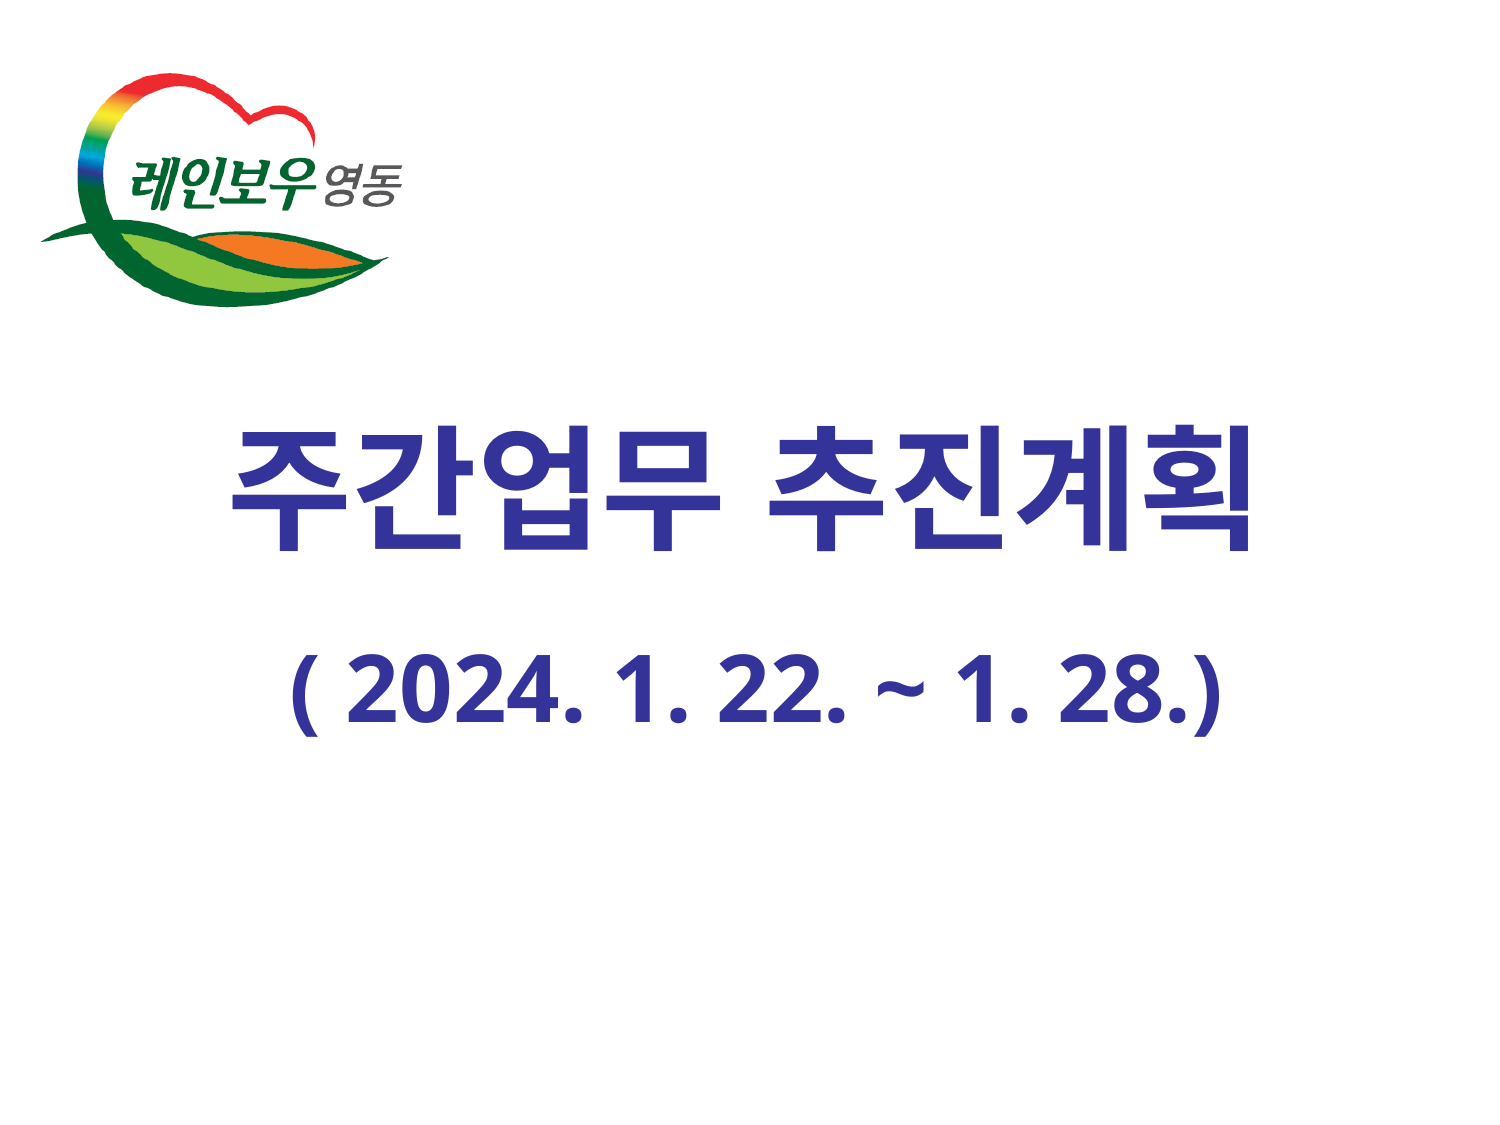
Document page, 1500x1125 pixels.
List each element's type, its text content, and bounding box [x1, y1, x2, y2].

picture [41, 56, 408, 315]
text_box ( 2024. 1. 22. ~ 1. 28.) [155, 587, 1360, 750]
text_box 주간업무 추진계획 [155, 397, 1337, 575]
